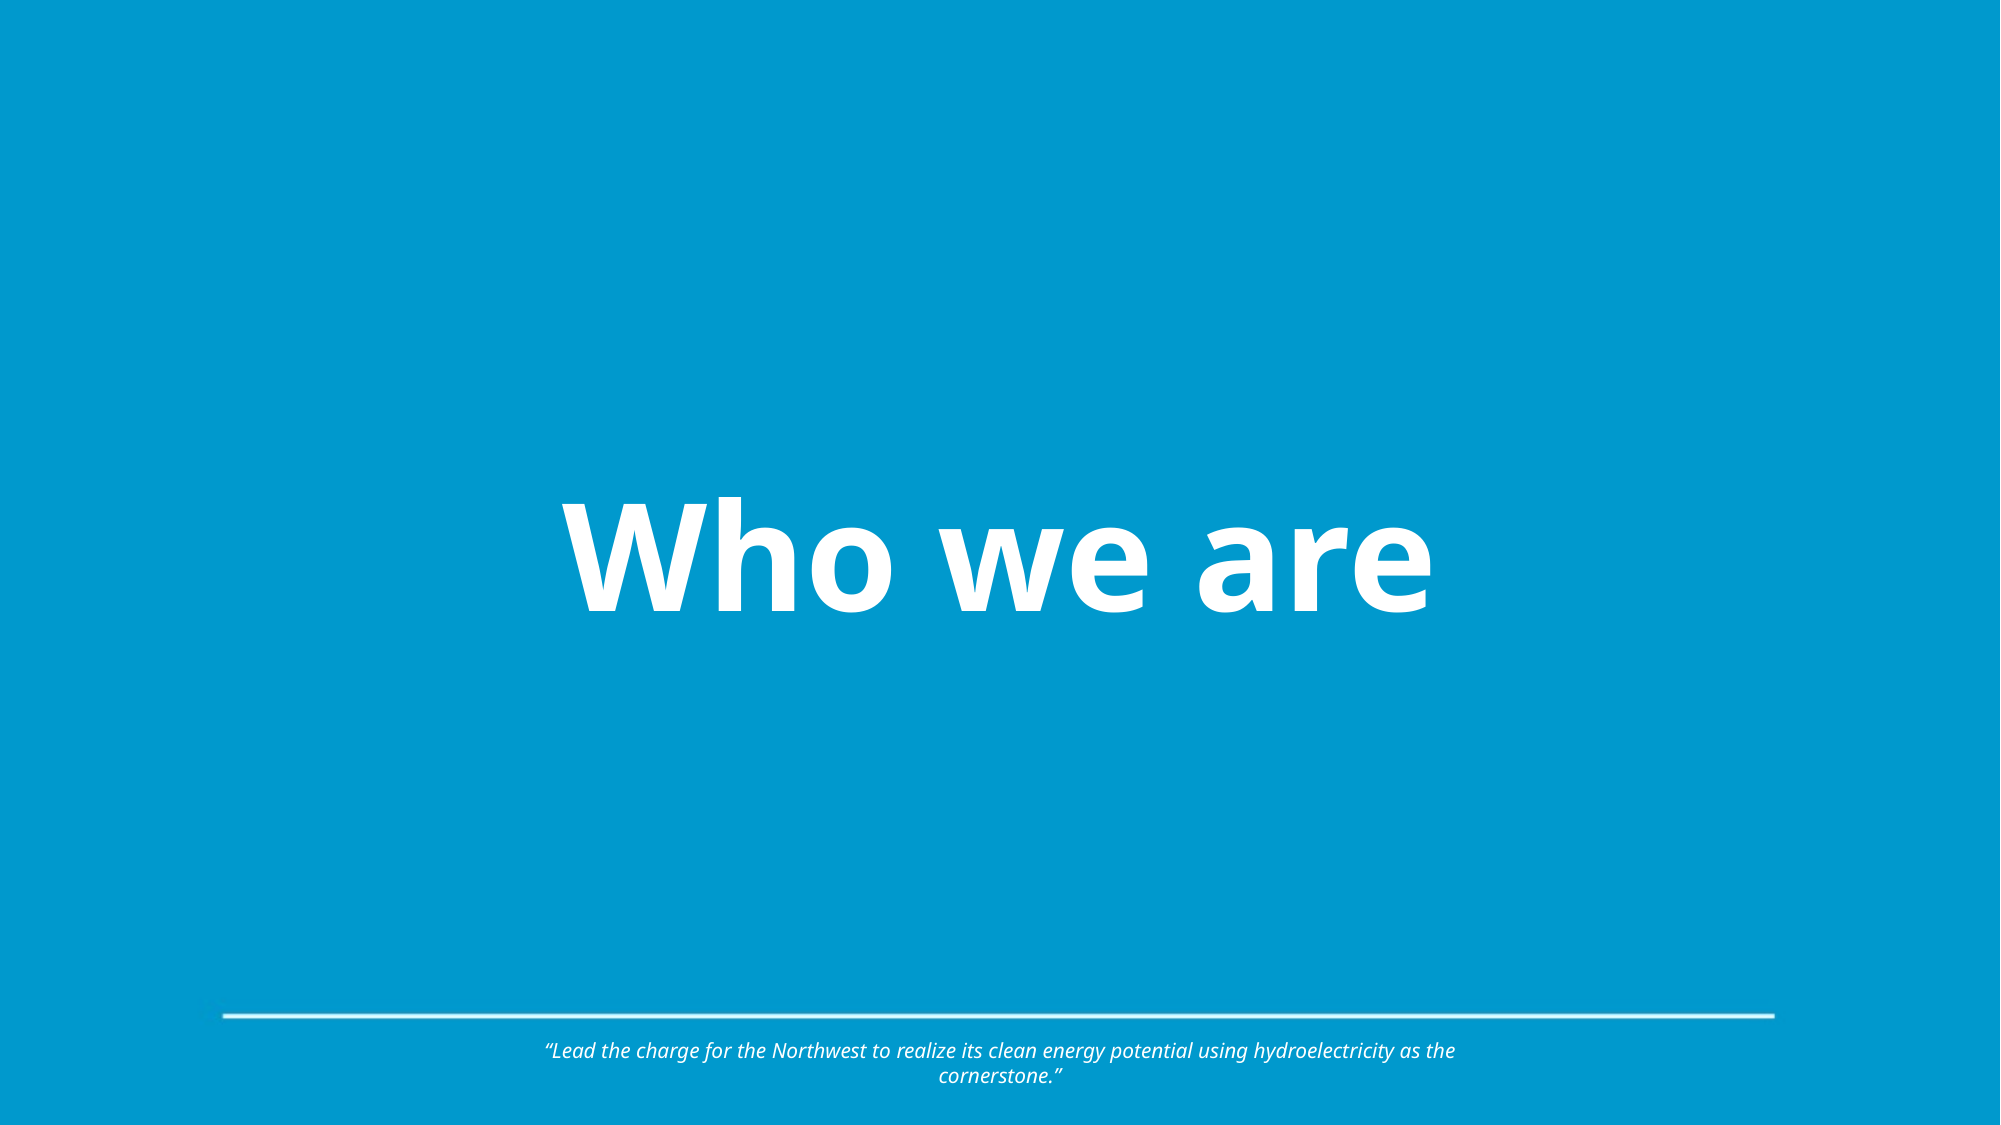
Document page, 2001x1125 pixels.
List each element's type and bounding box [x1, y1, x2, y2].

picture [1200, 528, 1272, 612]
picture [719, 498, 794, 610]
picture [1072, 528, 1147, 612]
picture [222, 1013, 1775, 1019]
picture [1355, 528, 1430, 612]
picture [1295, 528, 1347, 610]
picture [940, 530, 1063, 610]
picture [812, 528, 890, 612]
picture [563, 504, 706, 610]
